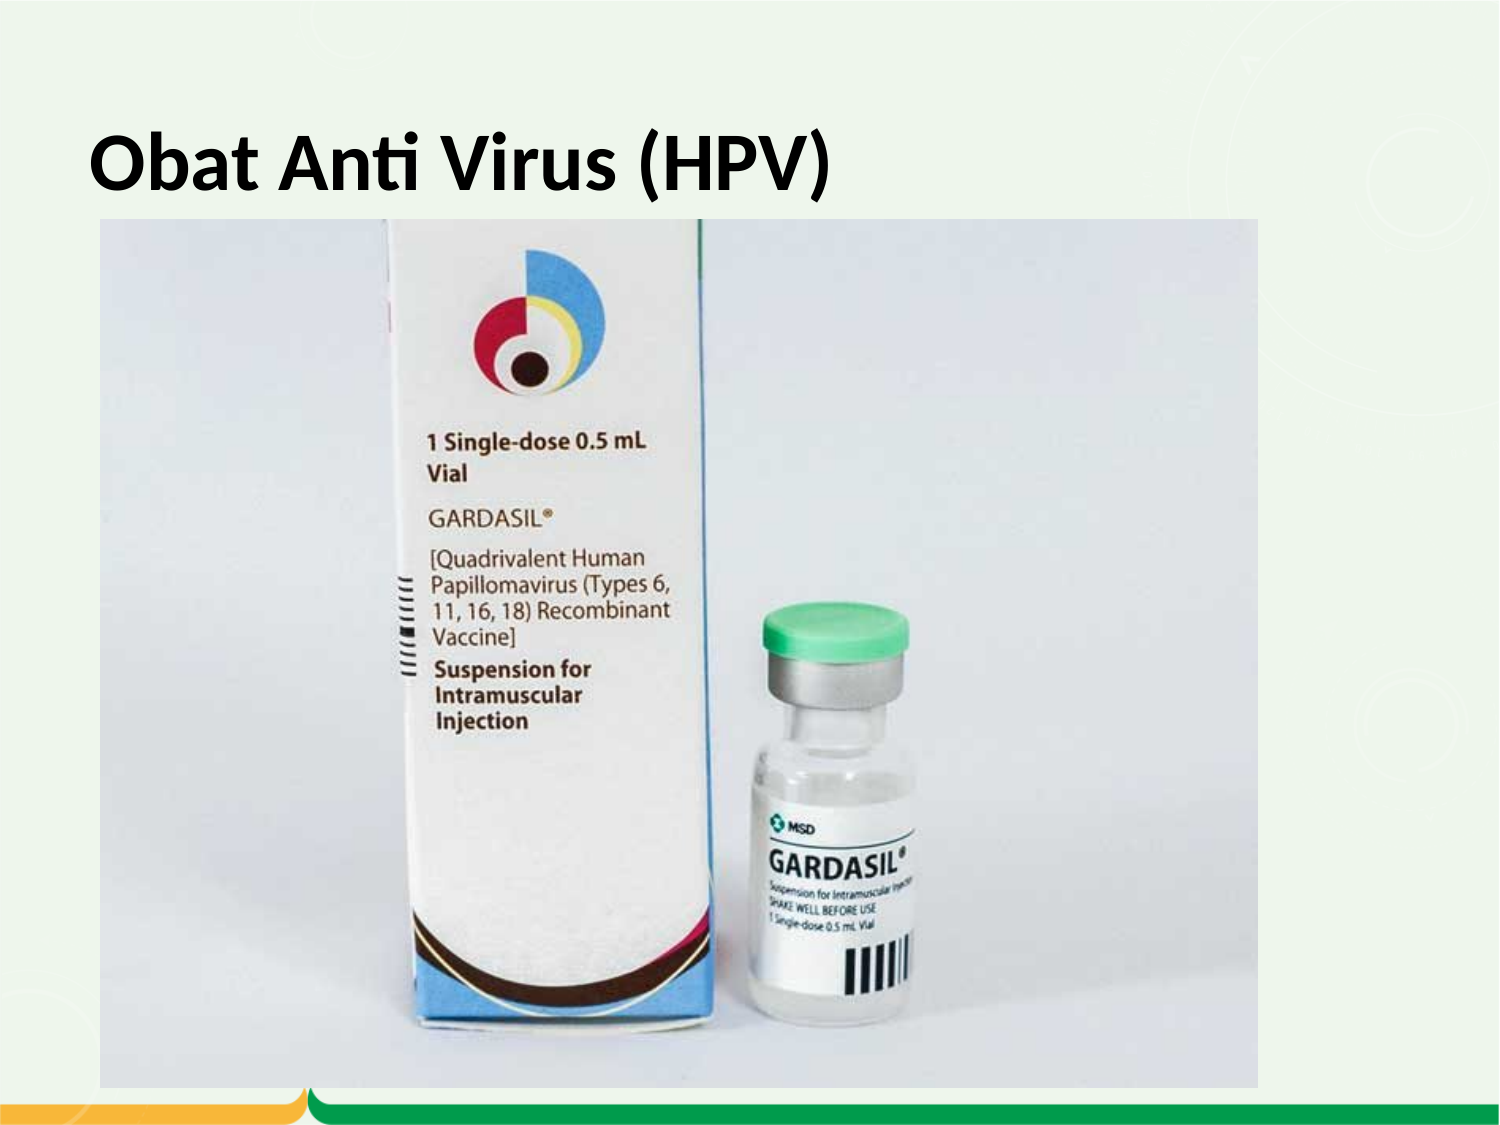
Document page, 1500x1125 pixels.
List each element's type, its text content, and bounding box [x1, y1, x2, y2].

picture [0, 0, 1500, 1125]
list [100, 219, 1259, 1088]
title Obat Anti Virus (HPV) [75, 99, 1350, 339]
